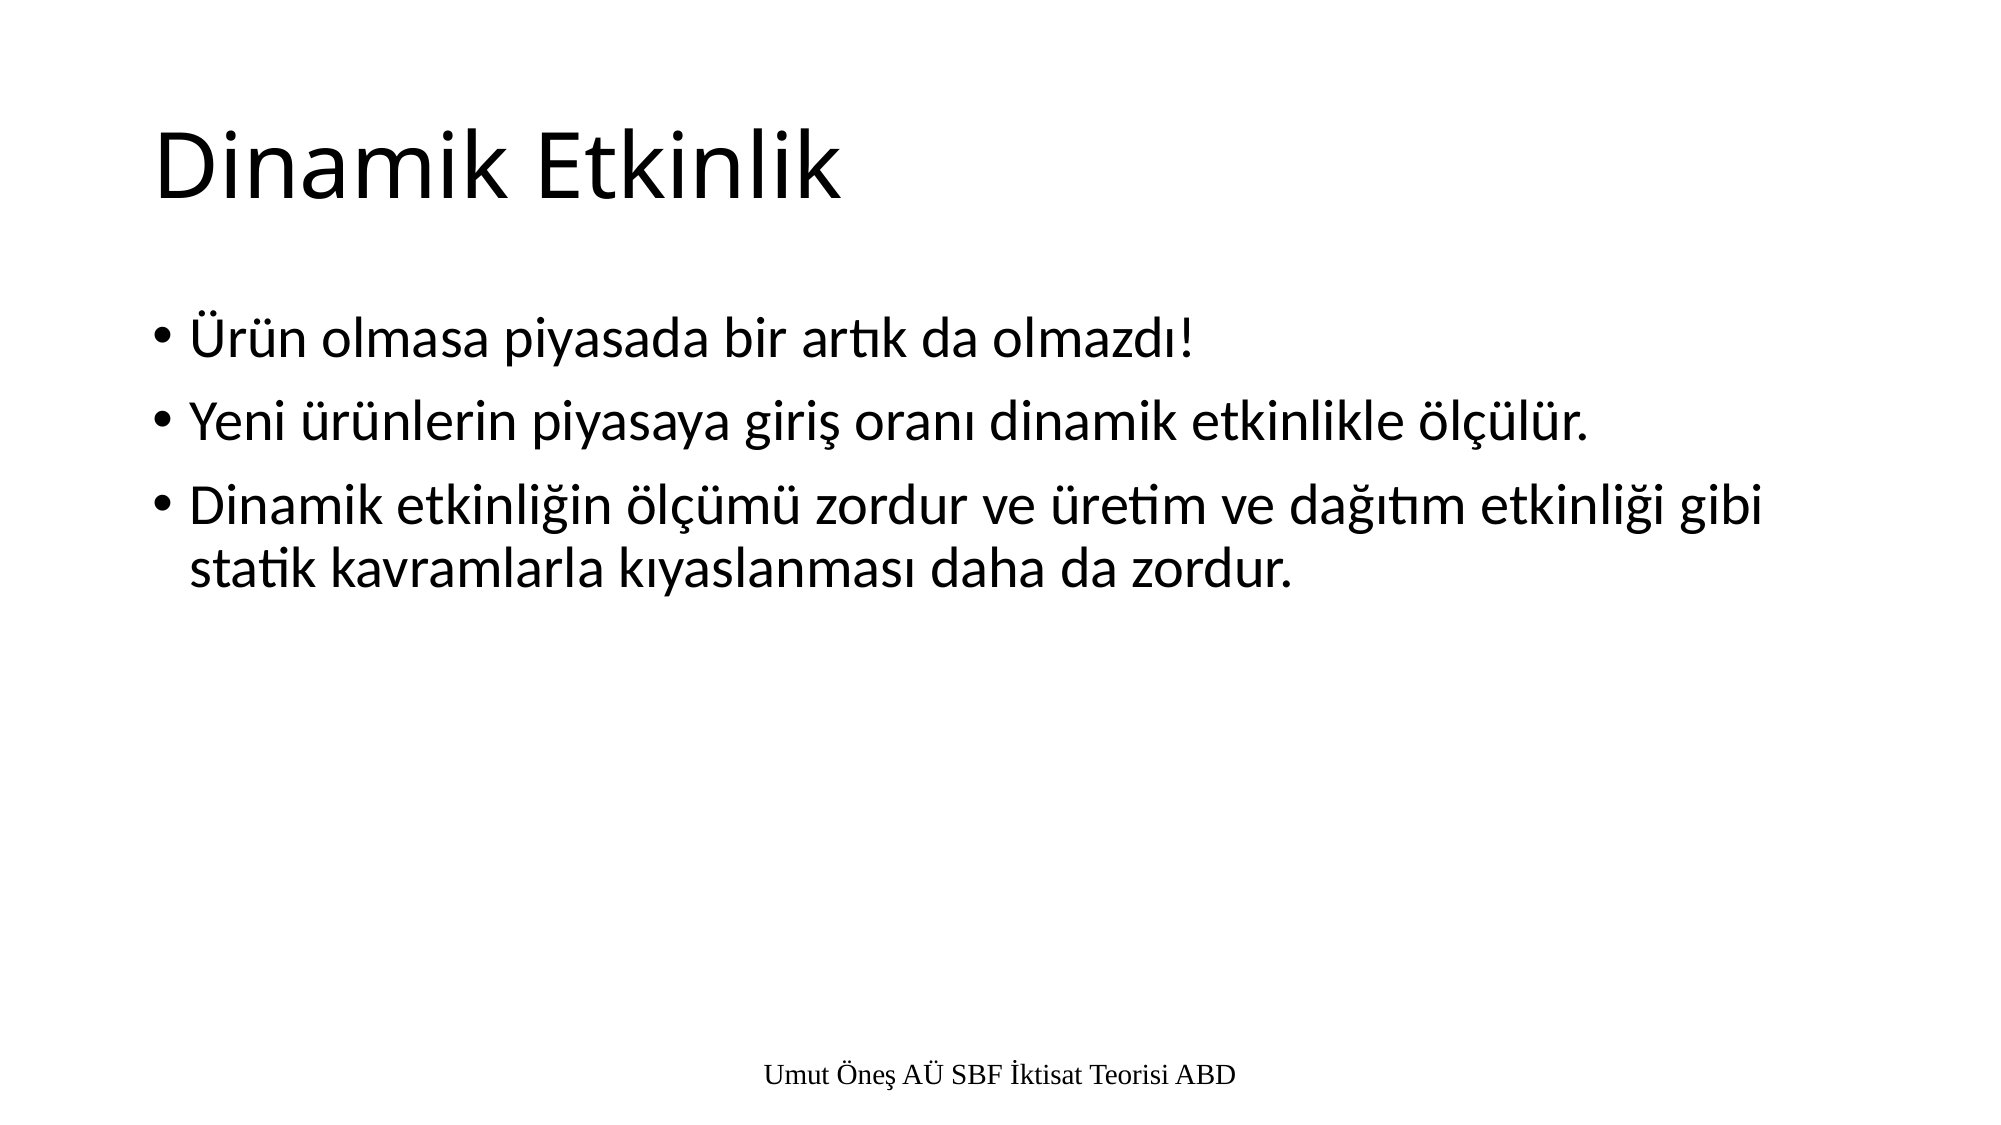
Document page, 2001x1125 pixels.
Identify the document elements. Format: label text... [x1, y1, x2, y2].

footer Umut Öneş AÜ SBF İktisat Teorisi ABD [662, 1042, 1338, 1103]
title Dinamik Etkinlik [137, 59, 1863, 278]
list Ürün olmasa piyasada bir artık da olmazdı! Yeni ürünlerin piyasaya giriş oranı dinamik etkinlikle ölçülür. Dinamik etkinliğin ölçümü zordur ve üretim ve dağıtım etkinliği gibi statik kavramlarla kıyaslanması daha da zordur. [137, 299, 1863, 1014]
